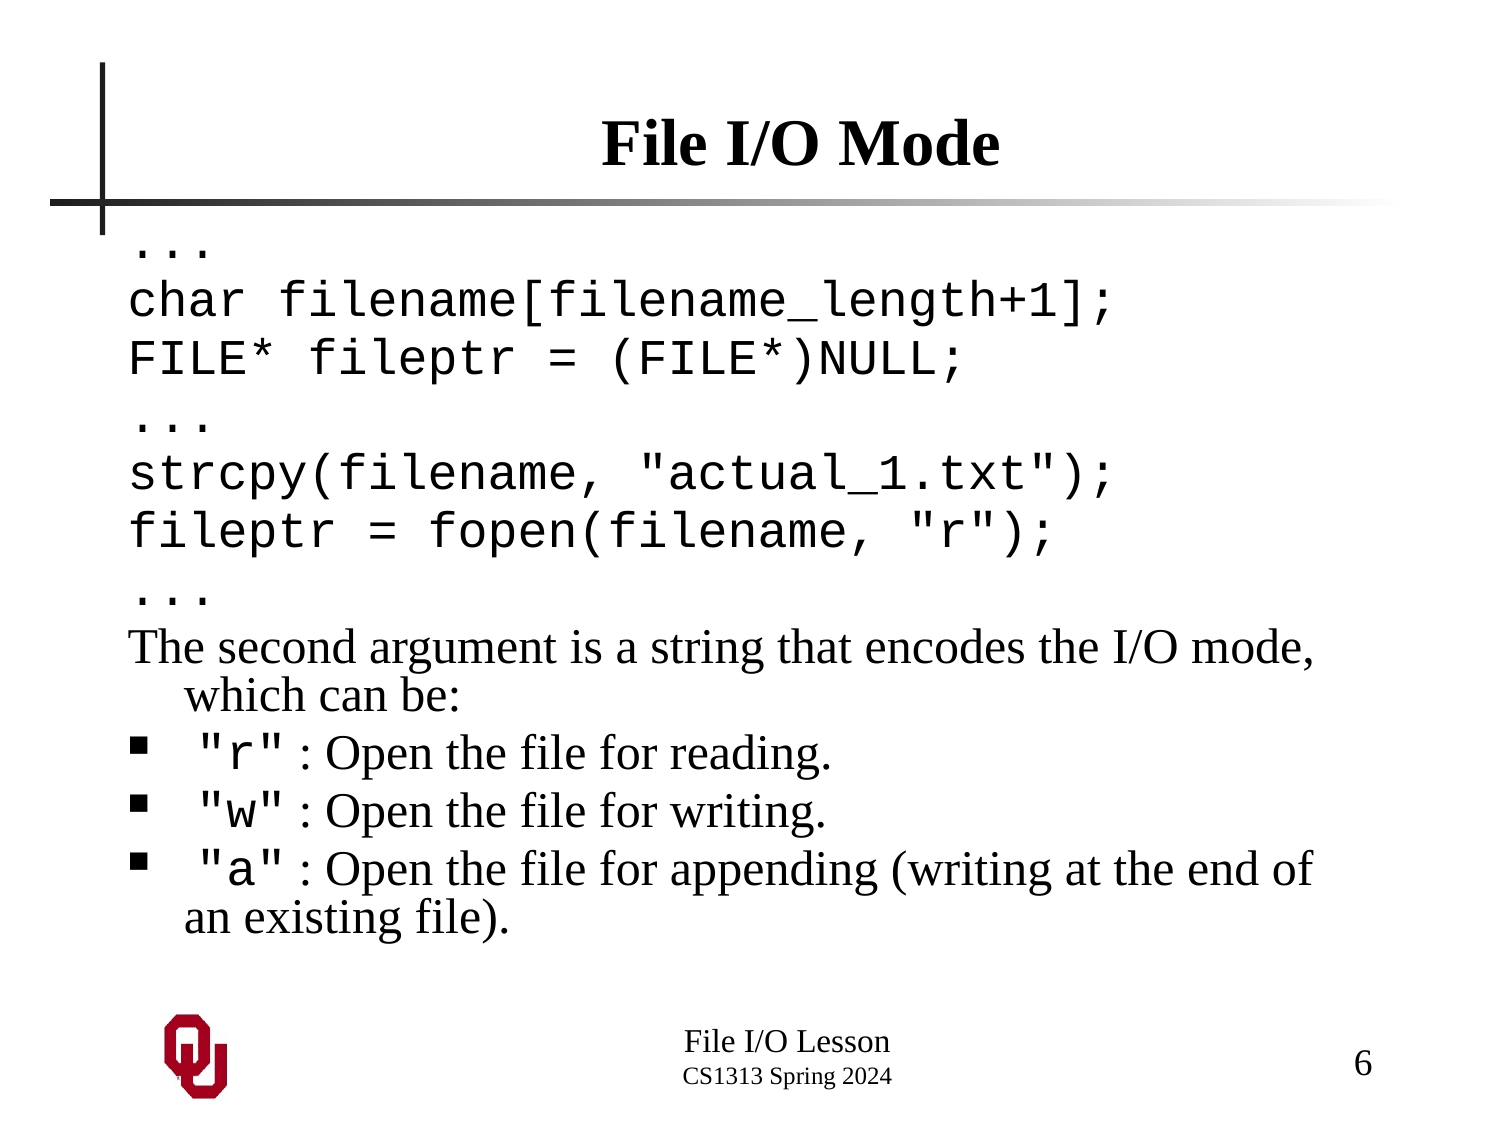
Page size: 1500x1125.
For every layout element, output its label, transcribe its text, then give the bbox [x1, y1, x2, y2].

picture [162, 1012, 228, 1101]
footer File I/O Lesson CS1313 Spring 2024 [425, 1021, 1150, 1097]
title File I/O Mode [162, 75, 1441, 187]
list ... char filename[filename_length+1]; FILE* fileptr = (FILE*)NULL; ... strcpy(filename, "actual_1.txt"); fileptr = fopen(filename, "r"); ... The second argument is a string that encodes the I/O mode, which can be: "r" : Open the file for reading. "w" : Open the file for writing. "a" : Open the file for appending (writing at the end of an existing file). [112, 212, 1400, 975]
slide_number 6 [1175, 1015, 1388, 1091]
